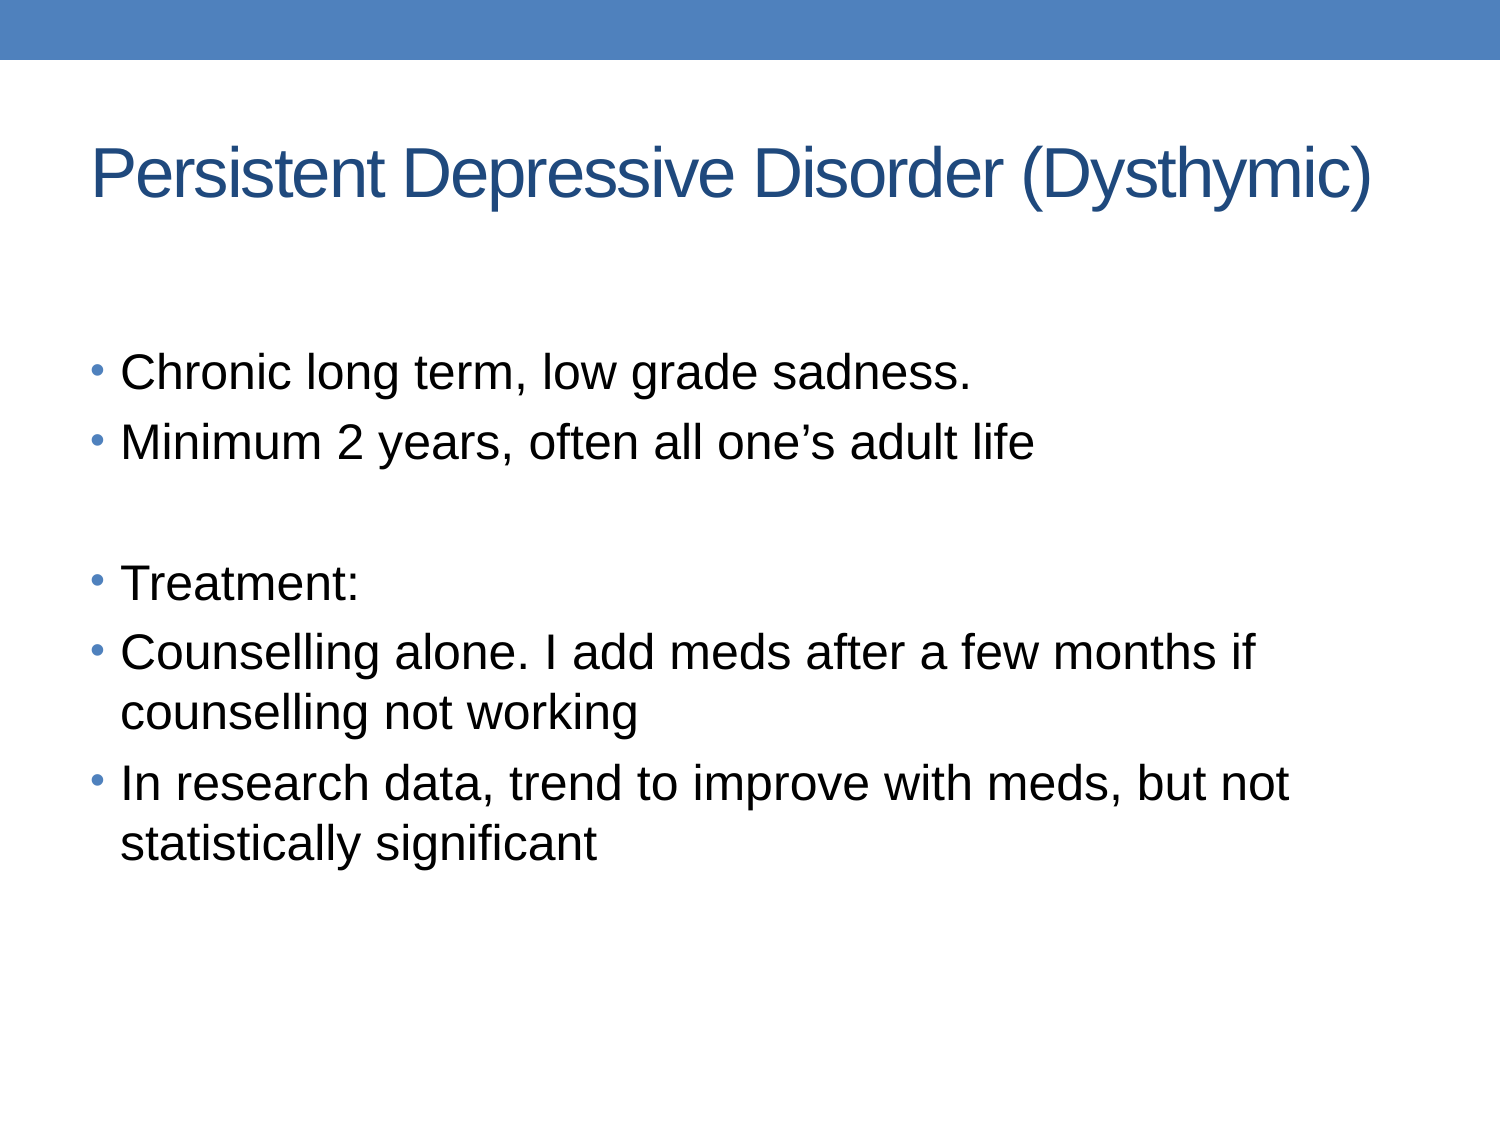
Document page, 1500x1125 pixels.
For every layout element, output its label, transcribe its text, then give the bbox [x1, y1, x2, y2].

title Persistent Depressive Disorder (Dysthymic) [75, 87, 1425, 250]
list Chronic long term, low grade sadness. Minimum 2 years, often all one’s adult life Treatment: Counselling alone. I add meds after a few months if counselling not working In research data, trend to improve with meds, but not statistically significant [75, 262, 1425, 1063]
